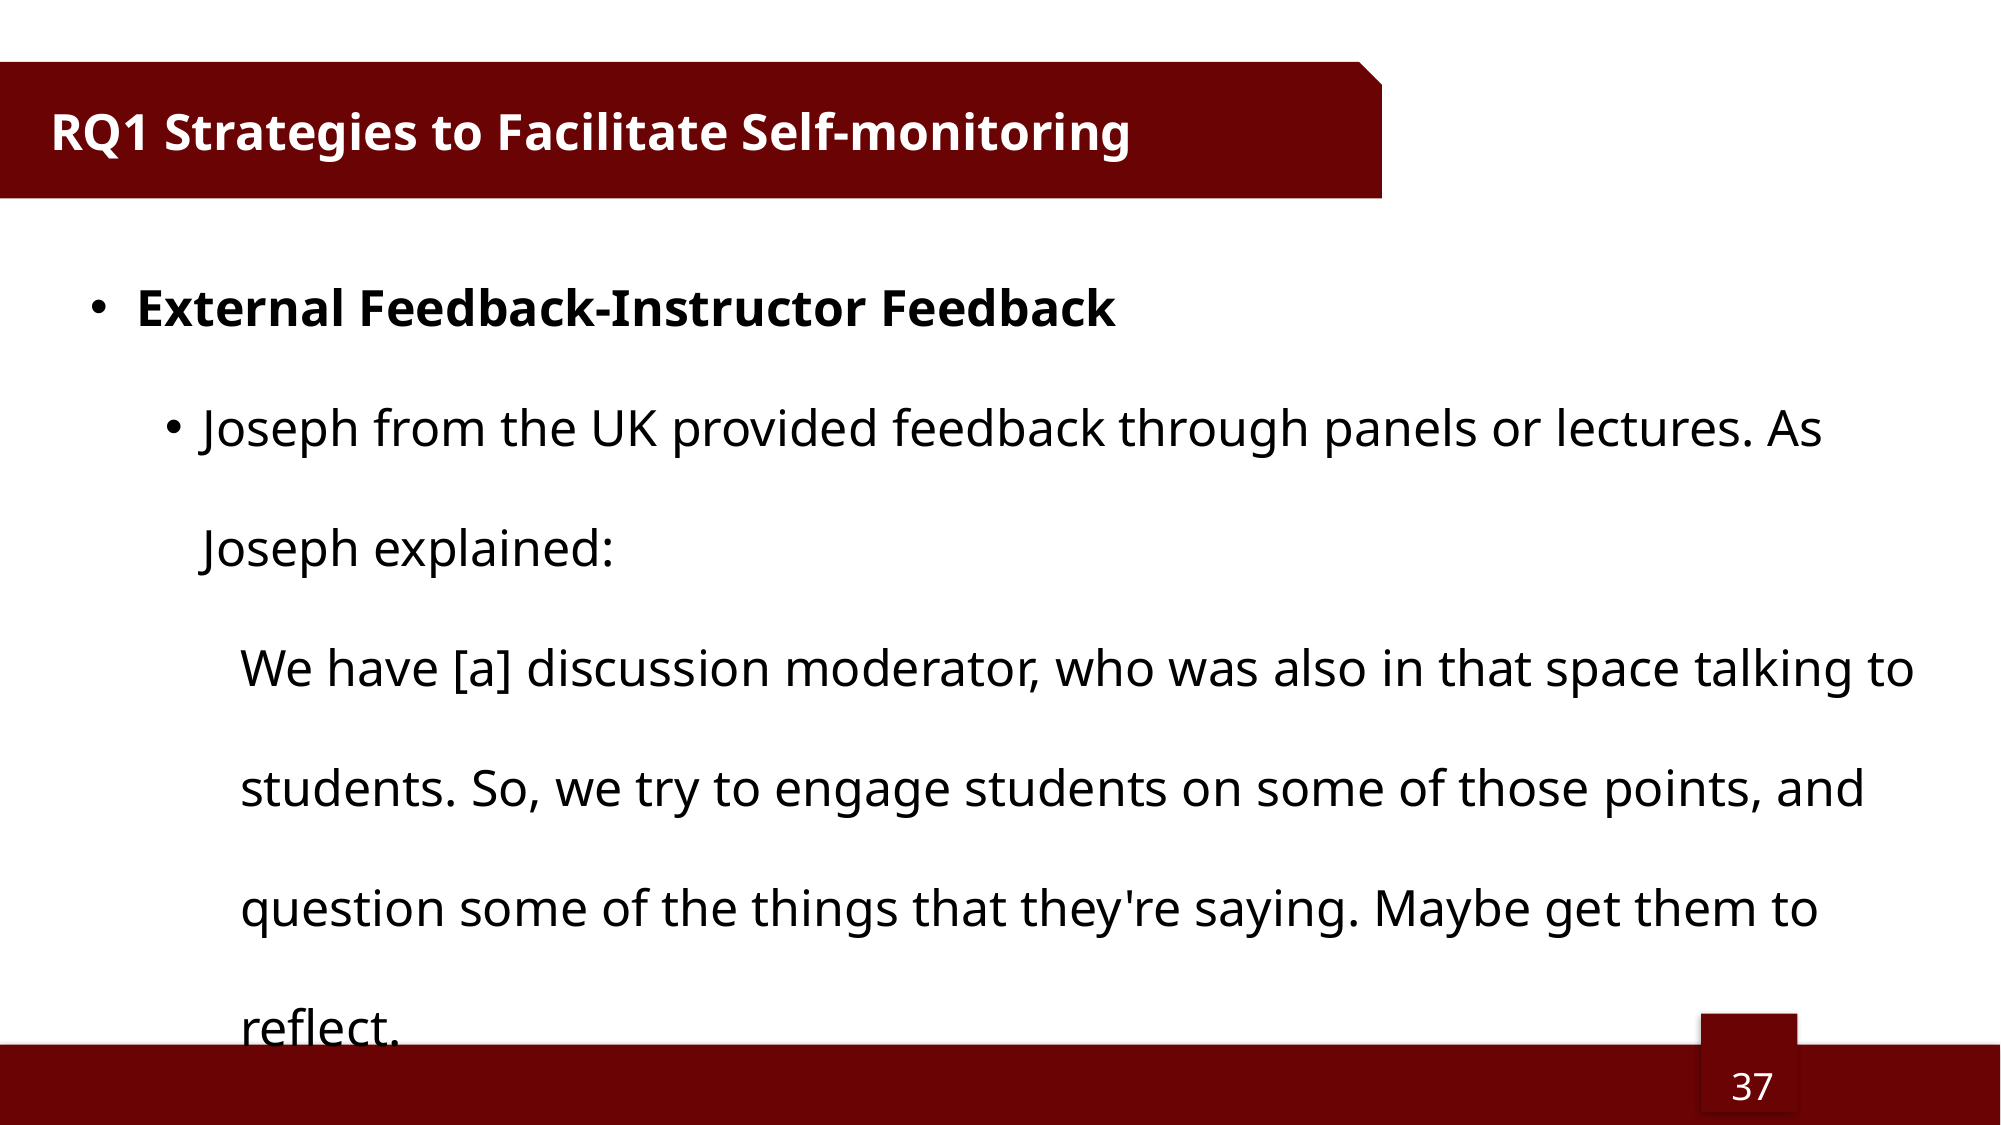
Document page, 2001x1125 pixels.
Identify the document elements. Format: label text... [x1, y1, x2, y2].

slide_number 37 [1451, 1058, 1790, 1119]
text_box RQ1 Strategies to Facilitate Self-monitoring [35, 77, 1334, 183]
list External Feedback-Instructor Feedback Joseph from the UK provided feedback through panels or lectures. As Joseph explained: We have [a] discussion moderator, who was also in that space talking to students. So, we try to engage students on some of those points, and question some of the things that they're saying. Maybe get them to reflect. [0, 208, 1937, 878]
